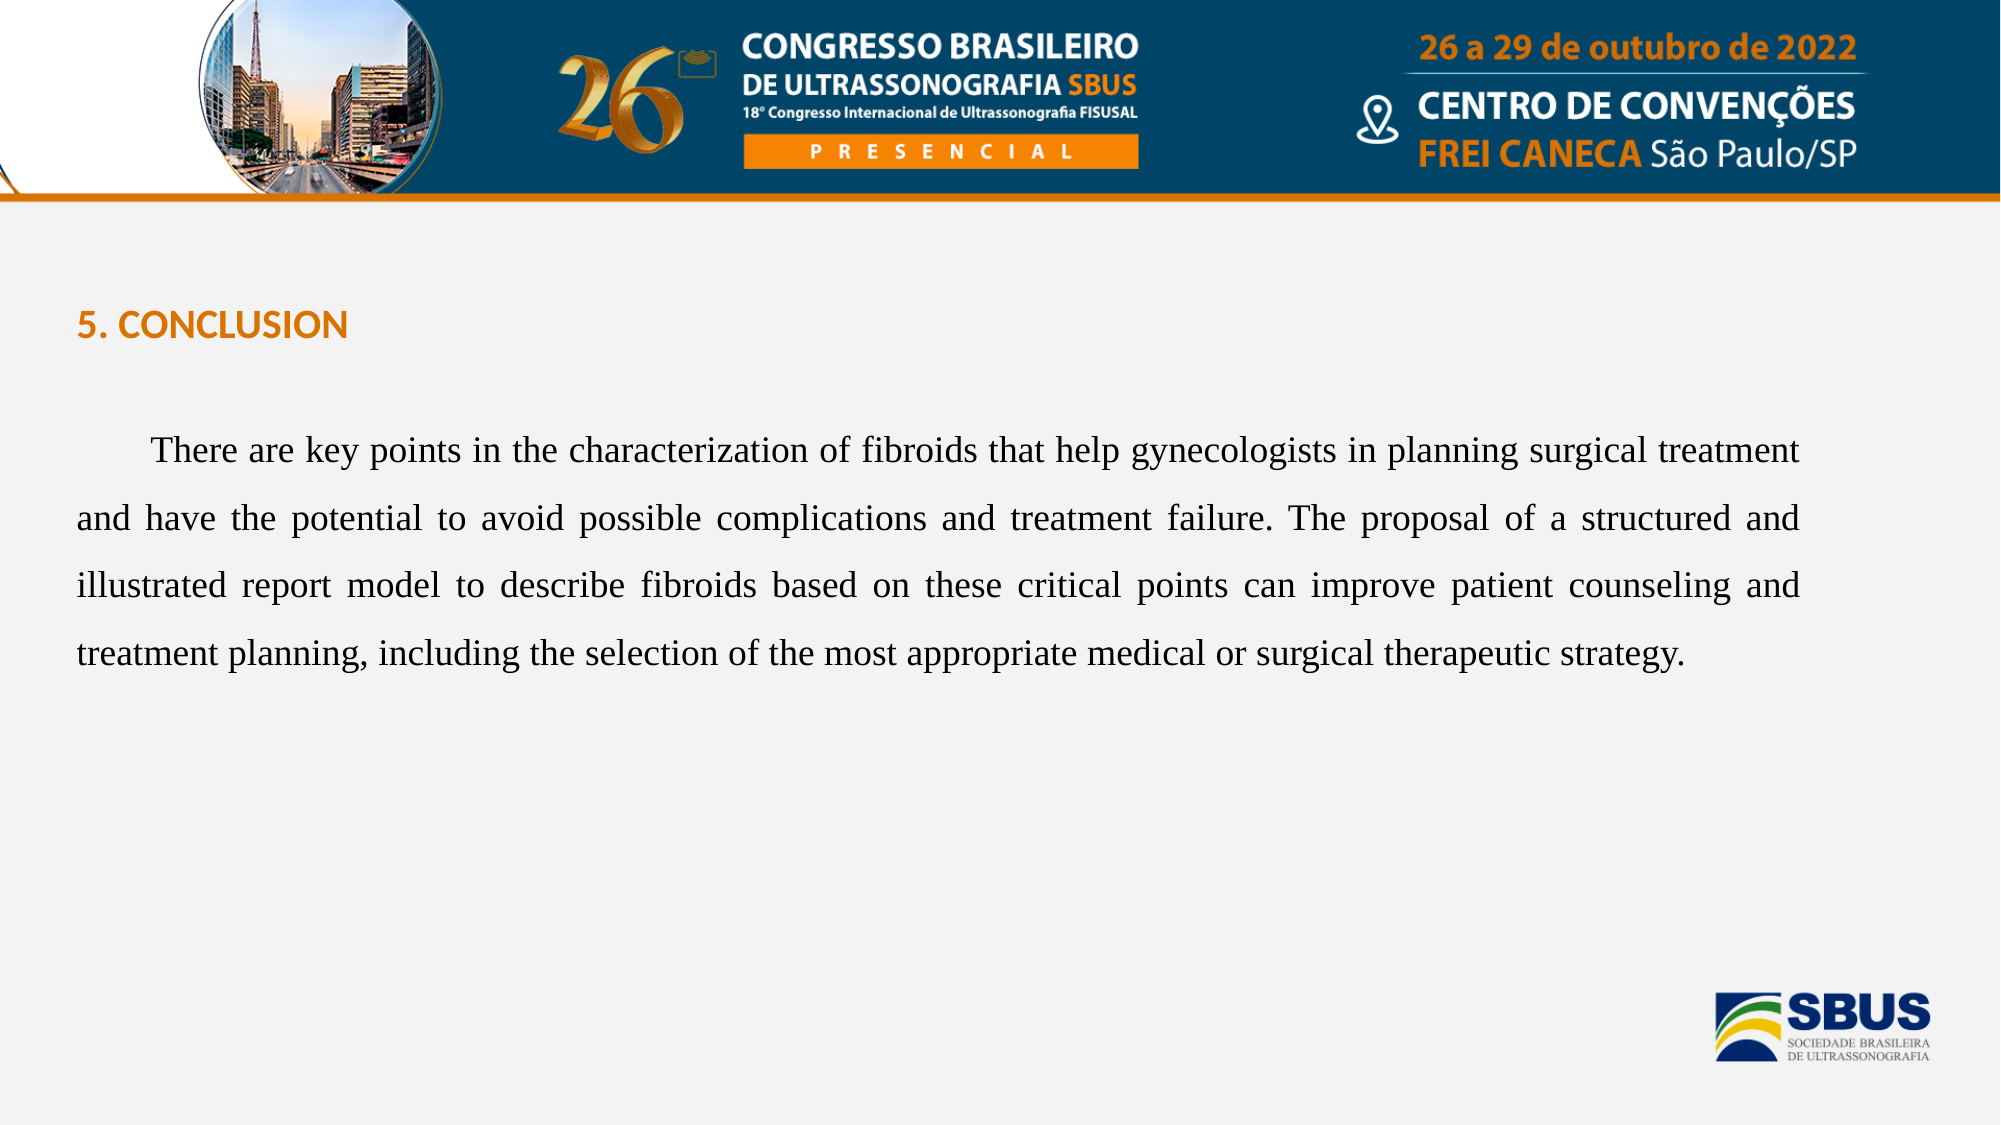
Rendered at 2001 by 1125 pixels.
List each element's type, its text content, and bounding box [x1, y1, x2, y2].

picture [834, 75, 848, 94]
picture [1652, 140, 1667, 167]
picture [1798, 35, 1816, 60]
picture [1440, 140, 1459, 166]
picture [1821, 140, 1836, 167]
picture [1036, 75, 1040, 94]
picture [1667, 33, 1685, 59]
picture [1047, 34, 1062, 58]
picture [1487, 92, 1507, 118]
picture [1467, 41, 1483, 60]
picture [1357, 127, 1398, 143]
picture [1420, 35, 1437, 59]
picture [1621, 92, 1641, 119]
picture [1494, 35, 1511, 59]
picture [1085, 34, 1090, 58]
picture [1060, 106, 1075, 117]
picture [827, 110, 840, 117]
picture [1002, 75, 1033, 94]
picture [1671, 92, 1692, 118]
picture [1463, 92, 1484, 118]
picture [1483, 140, 1488, 166]
picture [1839, 35, 1856, 59]
picture [1670, 148, 1684, 166]
picture [684, 51, 710, 64]
picture [902, 75, 920, 95]
picture [1612, 36, 1642, 60]
picture [1786, 148, 1804, 167]
picture [1102, 107, 1137, 117]
picture [1081, 107, 1099, 117]
picture [984, 75, 998, 94]
picture [1551, 140, 1571, 166]
picture [1577, 140, 1593, 166]
text_box There are key points in the characterization of fibroids that help gynecologists in planning surgical treatment and have the potential to avoid possible complications and treatment failure. The proposal of a structured and illustrated report model to describe fibroids based on these critical points can improve patient counseling and treatment planning, including the selection of the most appropriate medical or surgical therapeutic strategy. [61, 395, 1818, 680]
picture [1646, 41, 1663, 59]
picture [1757, 148, 1772, 167]
picture [1364, 95, 1391, 135]
picture [1702, 41, 1719, 60]
picture [942, 75, 961, 95]
picture [791, 34, 811, 58]
picture [899, 33, 915, 59]
picture [1778, 35, 1794, 59]
picture [870, 75, 883, 95]
picture [1806, 140, 1818, 168]
picture [1419, 92, 1439, 119]
picture [816, 75, 831, 94]
picture [1440, 35, 1457, 59]
picture [559, 47, 683, 153]
picture [1017, 33, 1034, 59]
picture [1840, 140, 1856, 166]
picture [851, 75, 867, 94]
picture [1069, 75, 1082, 95]
picture [840, 33, 858, 58]
picture [1594, 92, 1611, 118]
picture [1086, 75, 1100, 95]
picture [1643, 92, 1667, 119]
picture [1752, 41, 1768, 60]
picture [1689, 148, 1707, 167]
picture [1420, 140, 1436, 166]
picture [1730, 33, 1747, 60]
picture [744, 75, 761, 95]
picture [769, 107, 824, 120]
picture [1103, 75, 1119, 95]
picture [1595, 140, 1615, 167]
picture [786, 75, 802, 95]
picture [764, 33, 787, 59]
picture [1568, 92, 1591, 119]
picture [1719, 140, 1735, 166]
picture [1038, 34, 1043, 58]
picture [1590, 41, 1608, 60]
picture [743, 33, 762, 59]
picture [1743, 92, 1764, 118]
picture [850, 106, 936, 117]
picture [940, 106, 957, 117]
picture [918, 33, 941, 59]
picture [886, 75, 898, 95]
picture [1689, 41, 1699, 59]
picture [1066, 34, 1081, 58]
picture [1697, 92, 1719, 118]
picture [1563, 41, 1580, 60]
picture [1818, 35, 1835, 59]
picture [1737, 148, 1751, 167]
picture [1523, 140, 1545, 166]
picture [1619, 140, 1641, 166]
picture [1095, 33, 1113, 58]
picture [973, 33, 991, 58]
picture [1790, 85, 1814, 119]
picture [923, 75, 939, 94]
picture [1003, 110, 1025, 117]
picture [764, 75, 777, 94]
picture [1514, 35, 1531, 60]
picture [752, 107, 764, 117]
picture [1115, 33, 1138, 59]
picture [1463, 140, 1480, 166]
picture [861, 34, 876, 58]
picture [1044, 75, 1061, 94]
picture [1511, 92, 1530, 118]
picture [1123, 75, 1136, 95]
picture [962, 106, 1001, 117]
picture [964, 75, 981, 95]
picture [879, 33, 895, 59]
picture [1542, 33, 1560, 60]
picture [1501, 140, 1520, 167]
picture [744, 134, 1138, 168]
picture [814, 33, 835, 59]
picture [1028, 110, 1050, 120]
picture [994, 34, 1015, 58]
text_box 5. CONCLUSION [61, 289, 902, 355]
picture [0, 0, 2001, 1125]
picture [952, 33, 969, 59]
picture [1768, 92, 1788, 128]
picture [1818, 92, 1855, 119]
picture [1722, 92, 1739, 118]
picture [806, 75, 818, 94]
picture [1052, 110, 1058, 117]
picture [1443, 92, 1460, 118]
picture [1532, 92, 1556, 119]
picture [744, 107, 748, 117]
